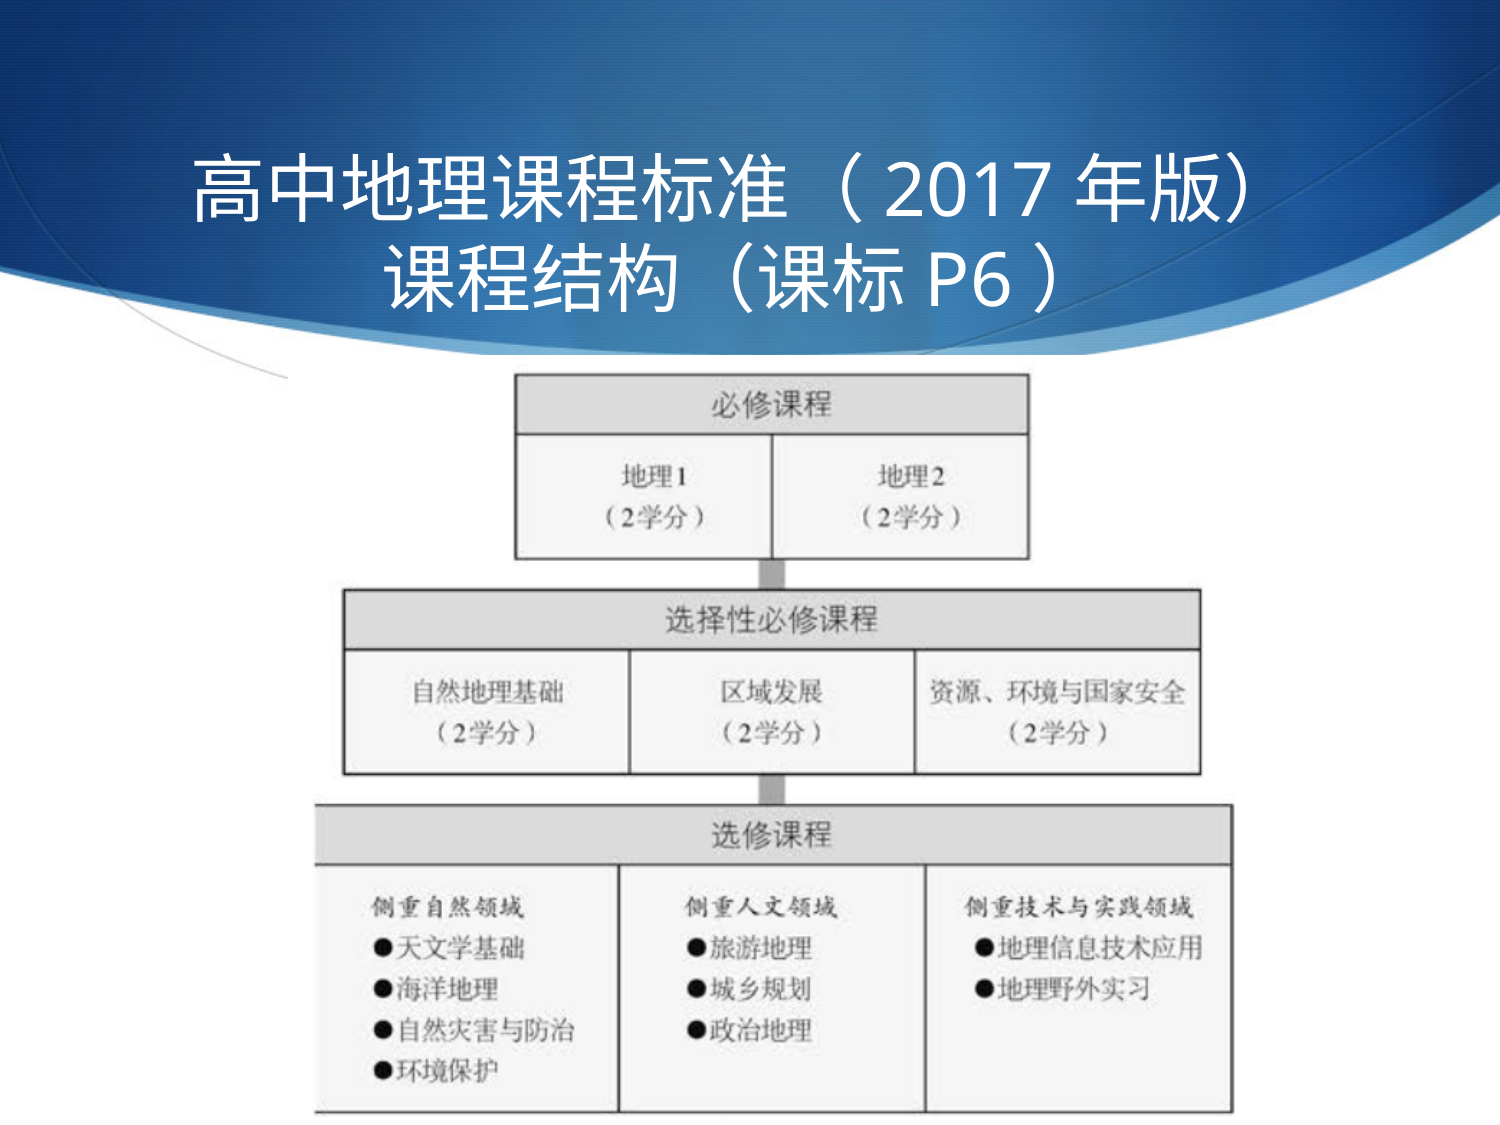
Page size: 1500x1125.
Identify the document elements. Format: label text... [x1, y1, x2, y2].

picture [0, 0, 1500, 1125]
title 高中地理课程标准（2017年版） 课程结构（课标P6） [95, 125, 1394, 337]
